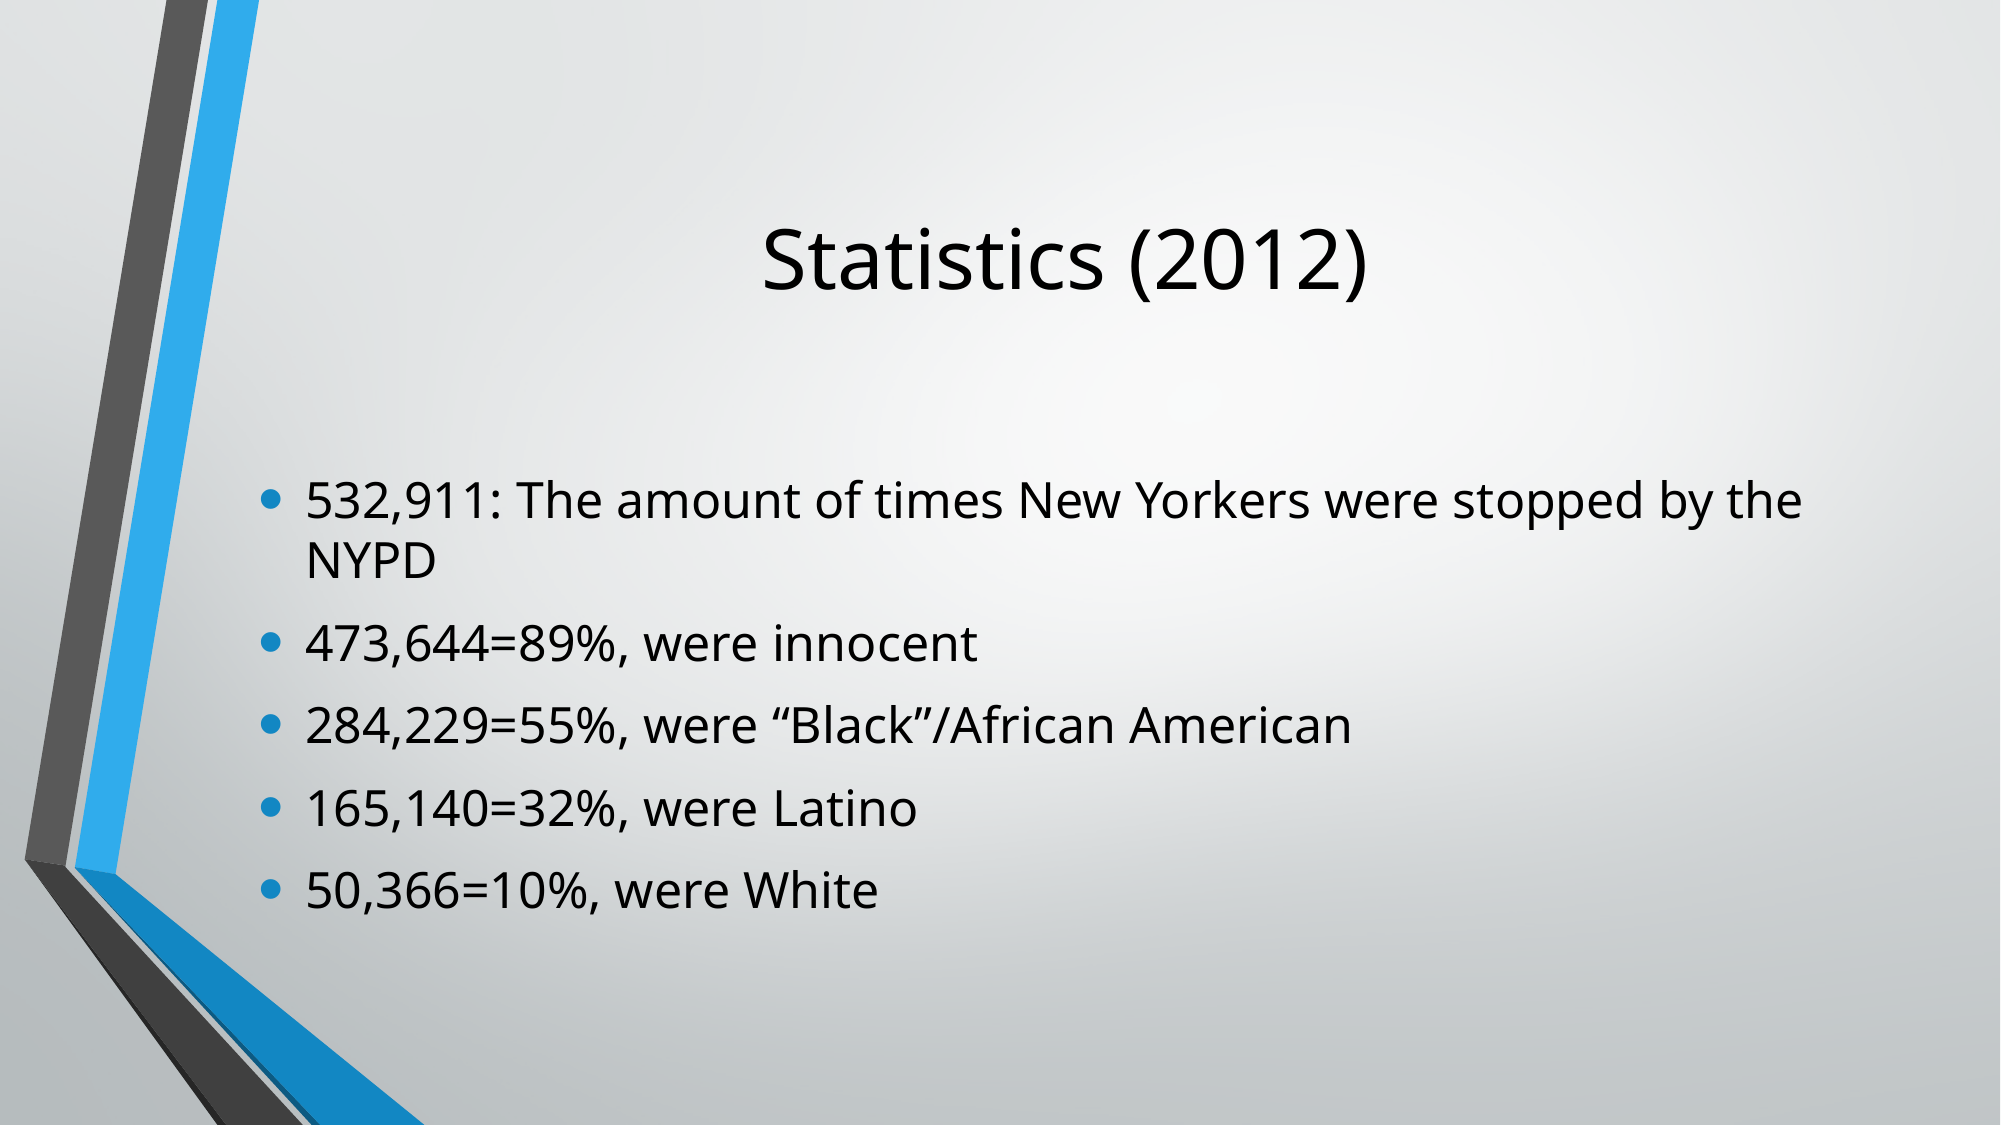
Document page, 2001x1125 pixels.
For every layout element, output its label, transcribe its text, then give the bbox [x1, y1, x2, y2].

title Statistics (2012) [243, 112, 1887, 400]
list 532,911: The amount of times New Yorkers were stopped by the NYPD 473,644=89%, were innocent 284,229=55%, were “Black”/African American 165,140=32%, were Latino 50,366=10%, were White [243, 437, 1887, 950]
